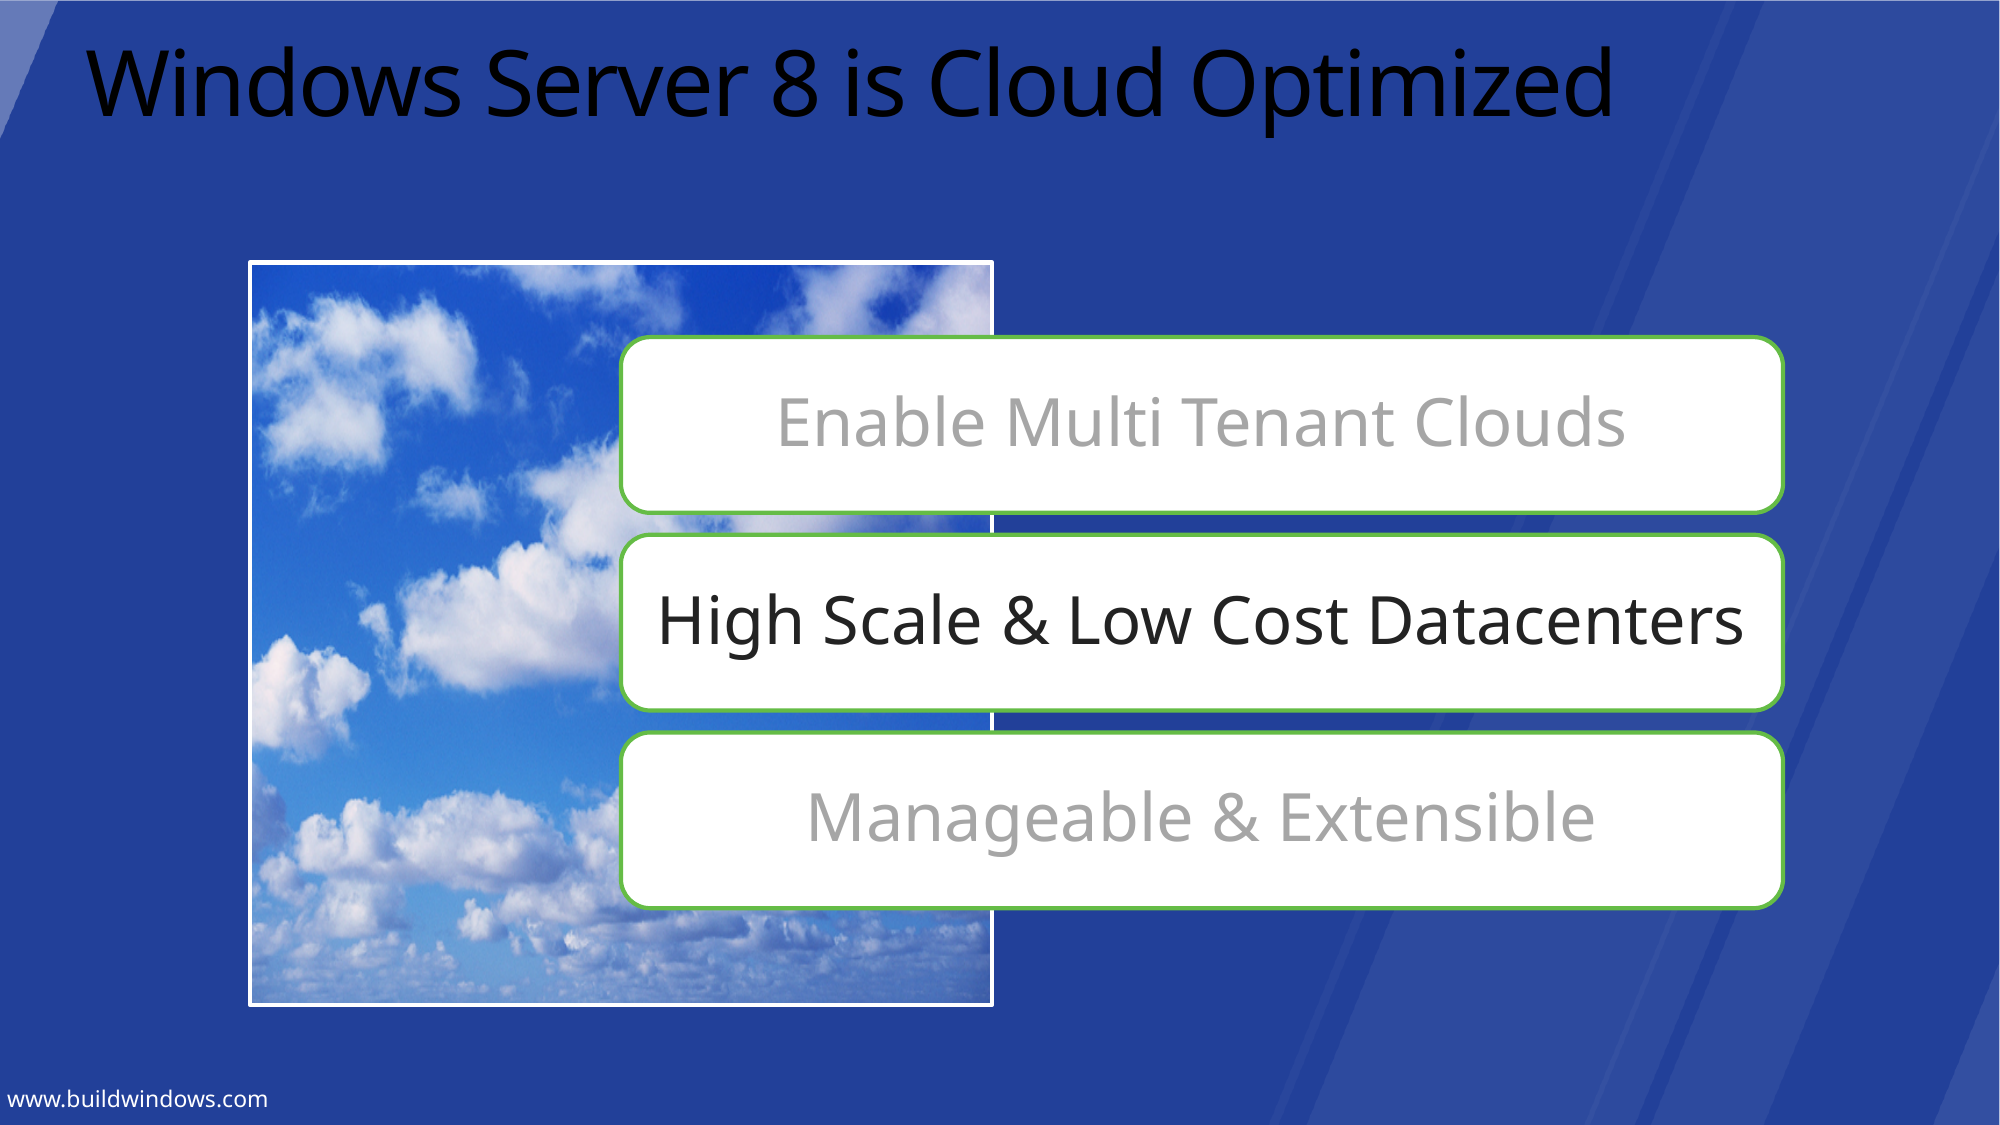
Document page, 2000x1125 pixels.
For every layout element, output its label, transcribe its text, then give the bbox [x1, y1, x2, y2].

picture [0, 0, 2000, 1125]
title Windows Server 8 is Cloud Optimized [85, 37, 1914, 138]
text_box Enable Multi Tenant Clouds [618, 334, 1786, 515]
text_box [248, 260, 994, 1007]
text_box Manageable & Extensible [618, 730, 1786, 911]
text_box High Scale & Low Cost Datacenters [618, 532, 1786, 713]
